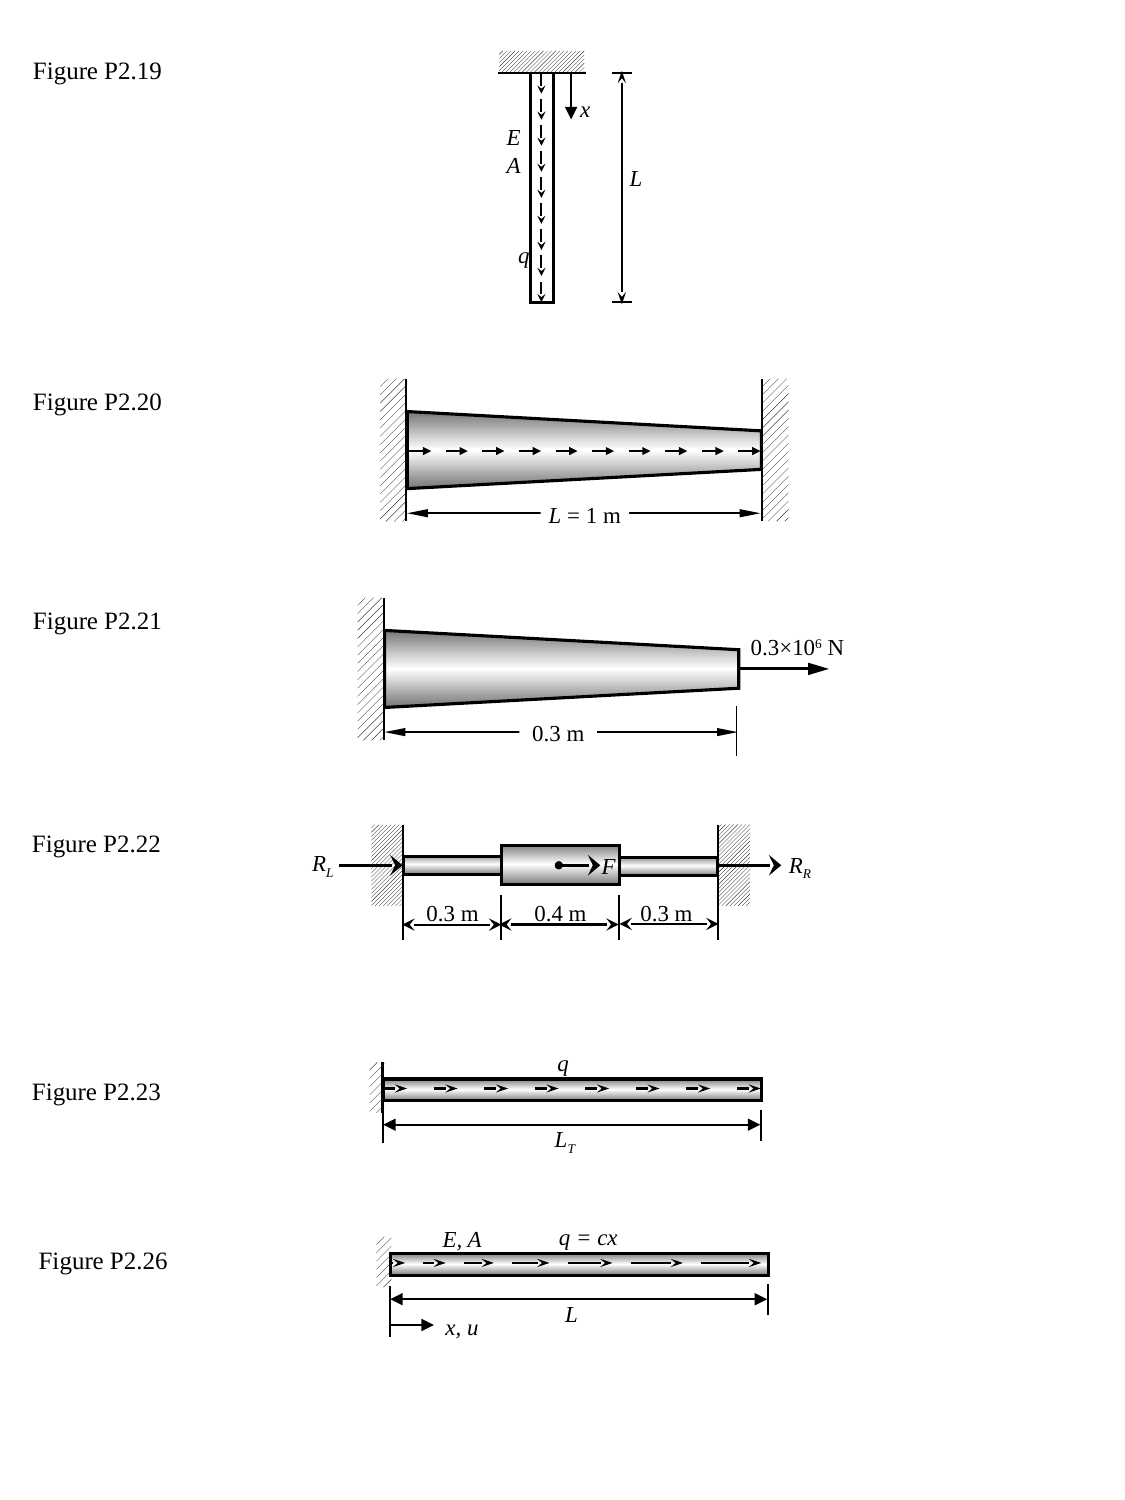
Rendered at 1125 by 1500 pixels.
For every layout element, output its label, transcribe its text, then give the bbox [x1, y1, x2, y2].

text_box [303, 824, 819, 941]
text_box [369, 1048, 762, 1156]
text_box Figure P2.23 [17, 1067, 177, 1113]
text_box Figure P2.20 [18, 378, 178, 424]
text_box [357, 597, 849, 757]
text_box Figure P2.21 [18, 597, 178, 643]
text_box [376, 1217, 769, 1345]
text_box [380, 378, 789, 525]
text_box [497, 50, 647, 305]
text_box Figure P2.19 [18, 47, 178, 92]
text_box Figure P2.26 [23, 1236, 183, 1282]
text_box Figure P2.22 [17, 819, 177, 865]
